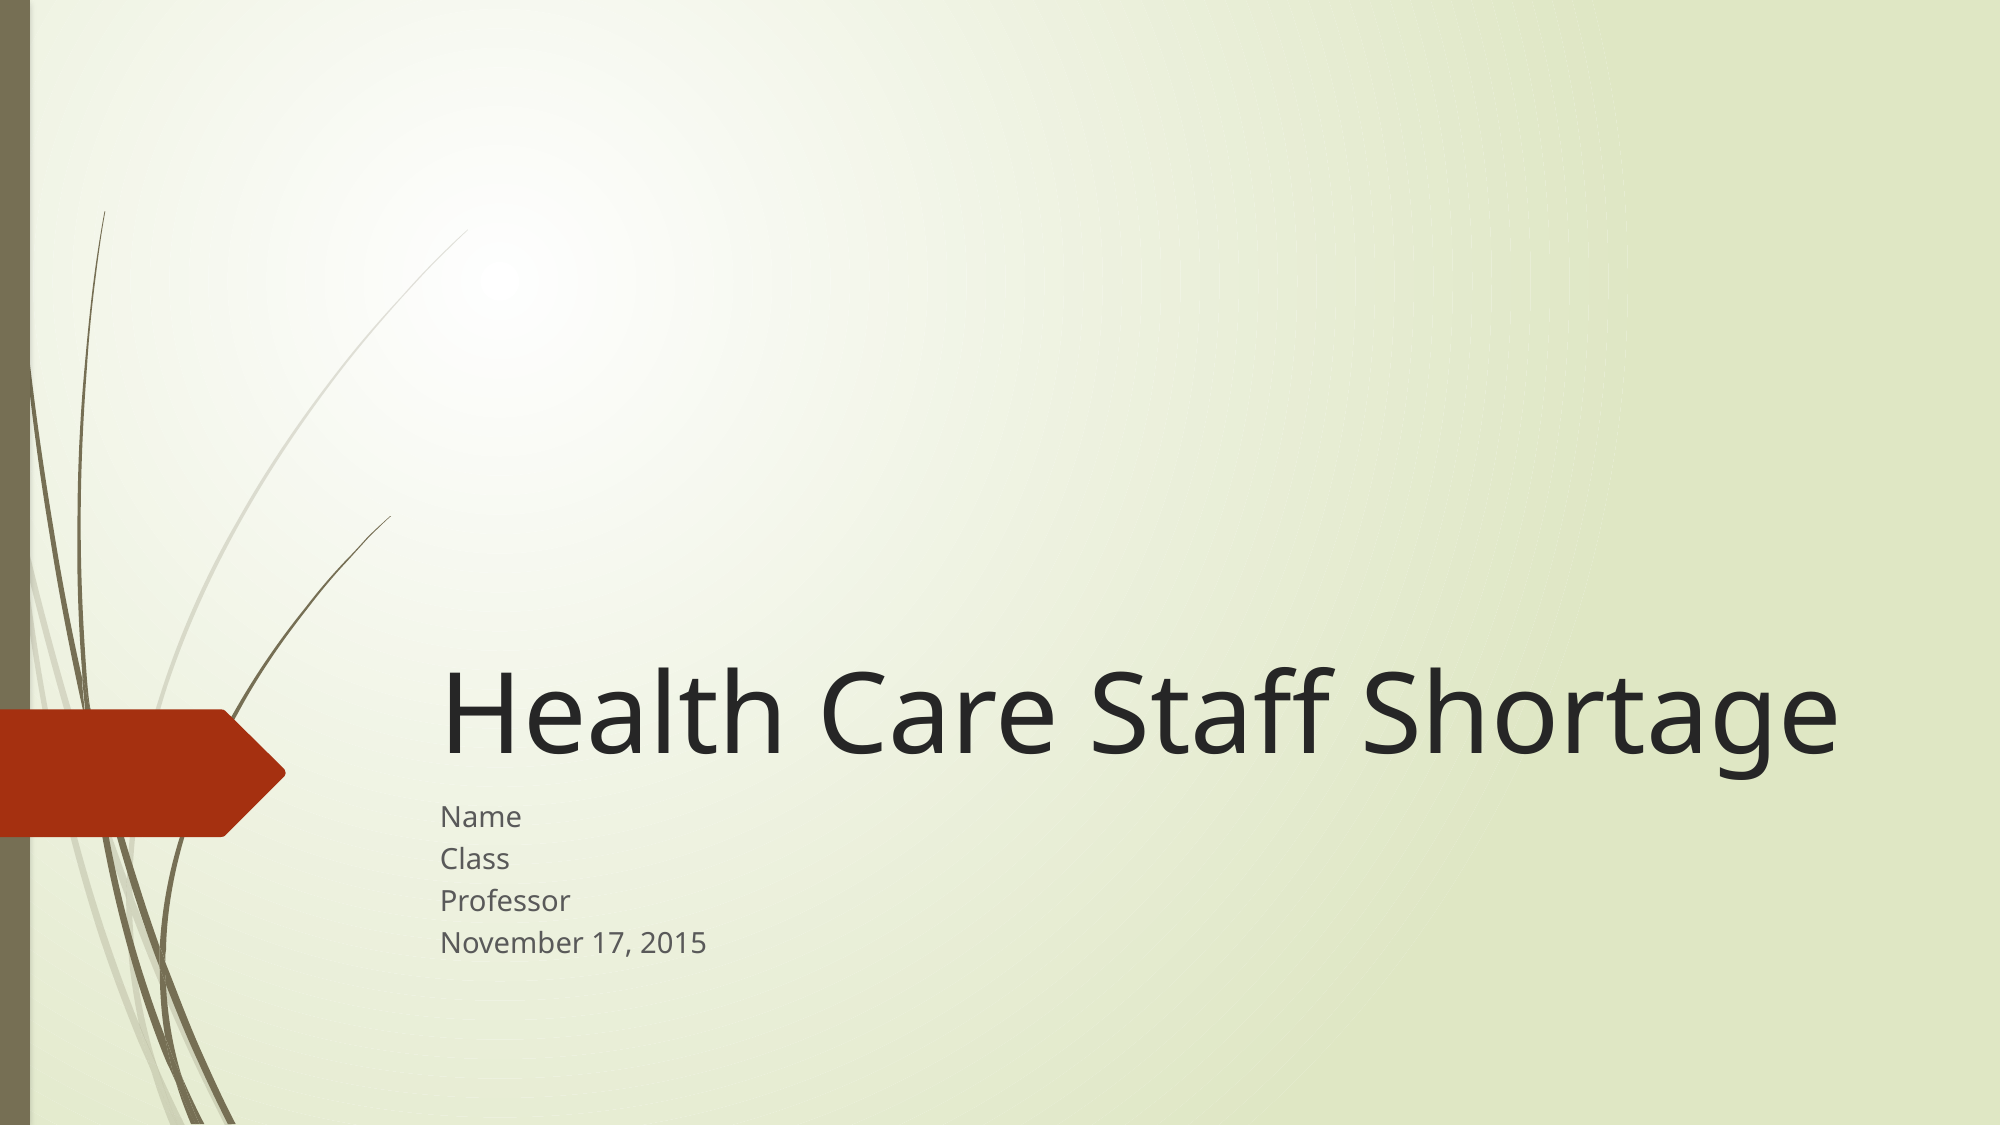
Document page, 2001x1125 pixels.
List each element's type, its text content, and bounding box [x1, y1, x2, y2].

subtitle Name Class Professor November 17, 2015 [424, 783, 1888, 969]
title Health Care Staff Shortage [424, 412, 1888, 783]
